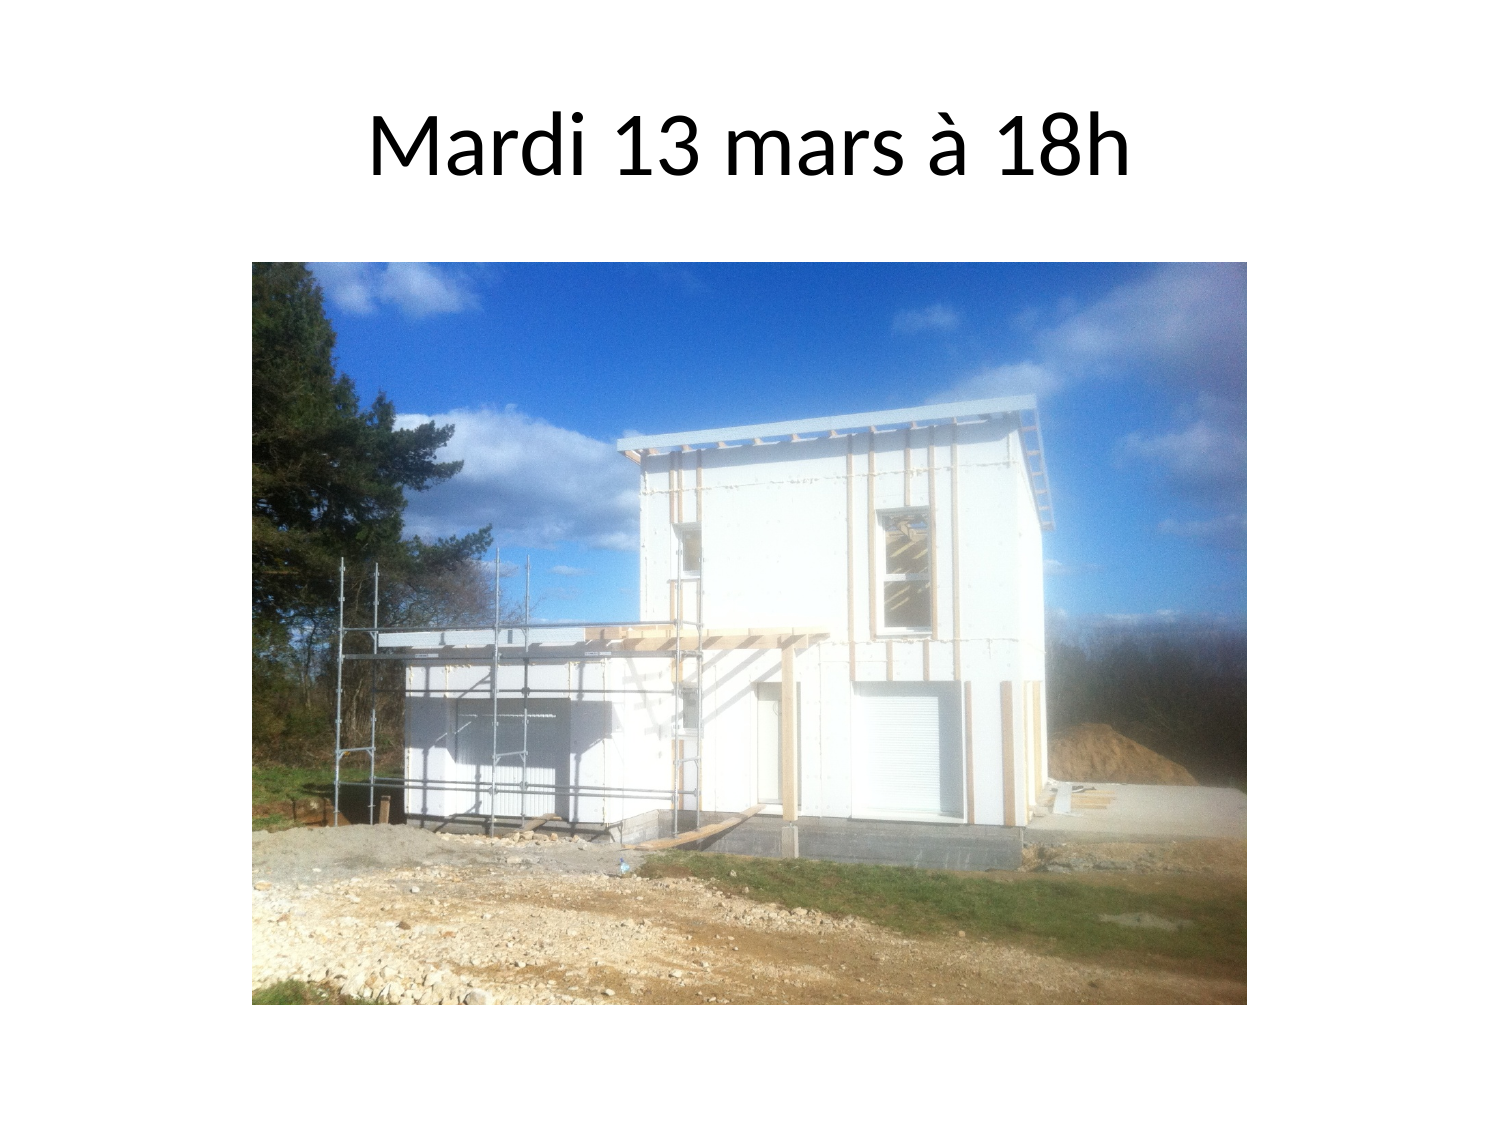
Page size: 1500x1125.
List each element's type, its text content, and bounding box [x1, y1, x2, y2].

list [252, 262, 1248, 1006]
title Mardi 13 mars à 18h [75, 45, 1425, 233]
